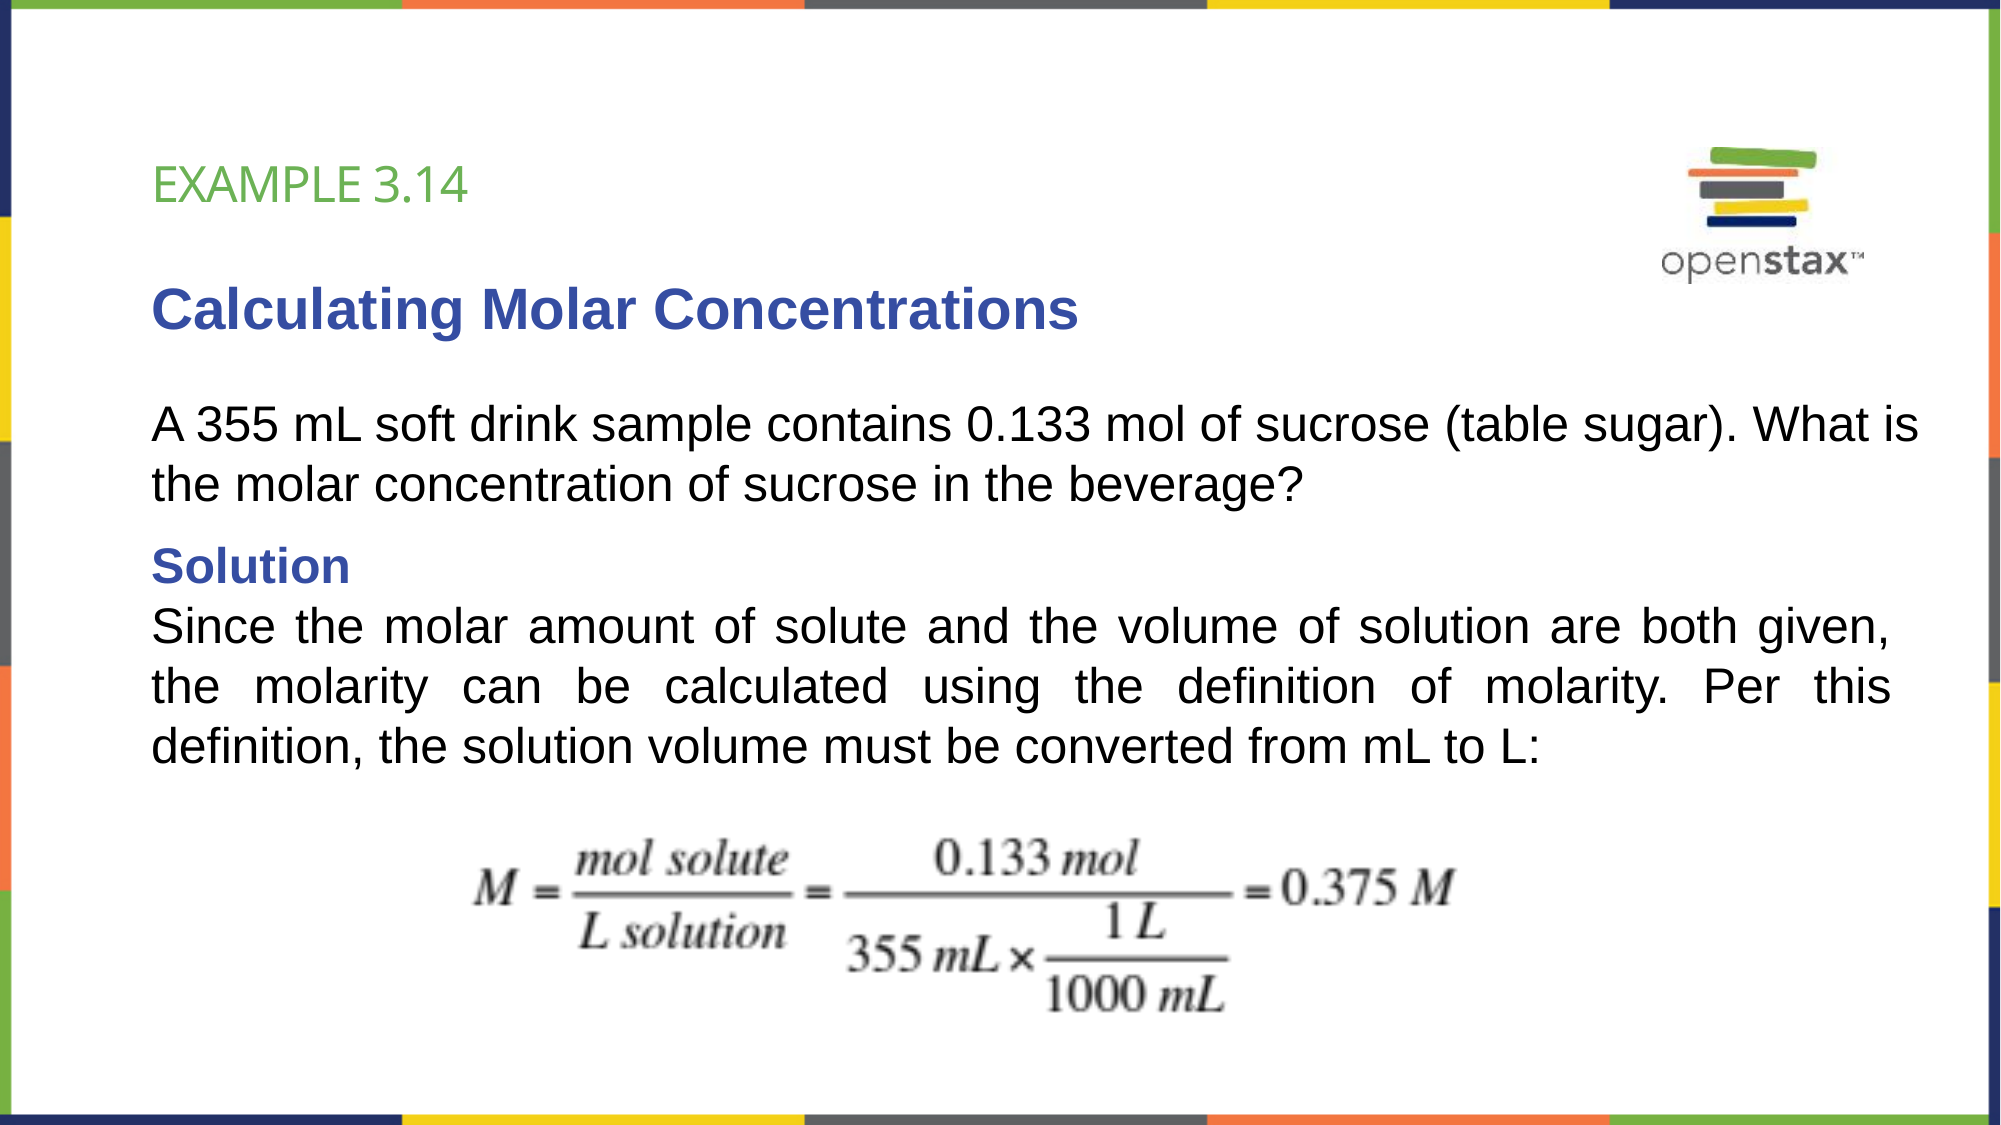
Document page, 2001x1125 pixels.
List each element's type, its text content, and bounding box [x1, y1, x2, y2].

text_box Calculating Molar Concentrations [136, 263, 1136, 349]
picture [0, 0, 2001, 1125]
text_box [465, 823, 1466, 1030]
text_box Solution Since the molar amount of solute and the volume of solution are both given, the molarity can be calculated using the definition of molarity. Per this definition, the solution volume must be converted from mL to L: [136, 526, 1907, 782]
list A 355 mL soft drink sample contains 0.133 mol of sucrose (table sugar). What is the molar concentration of sucrose in the beverage? [136, 384, 1946, 576]
title Example 3.14 [136, 112, 595, 221]
